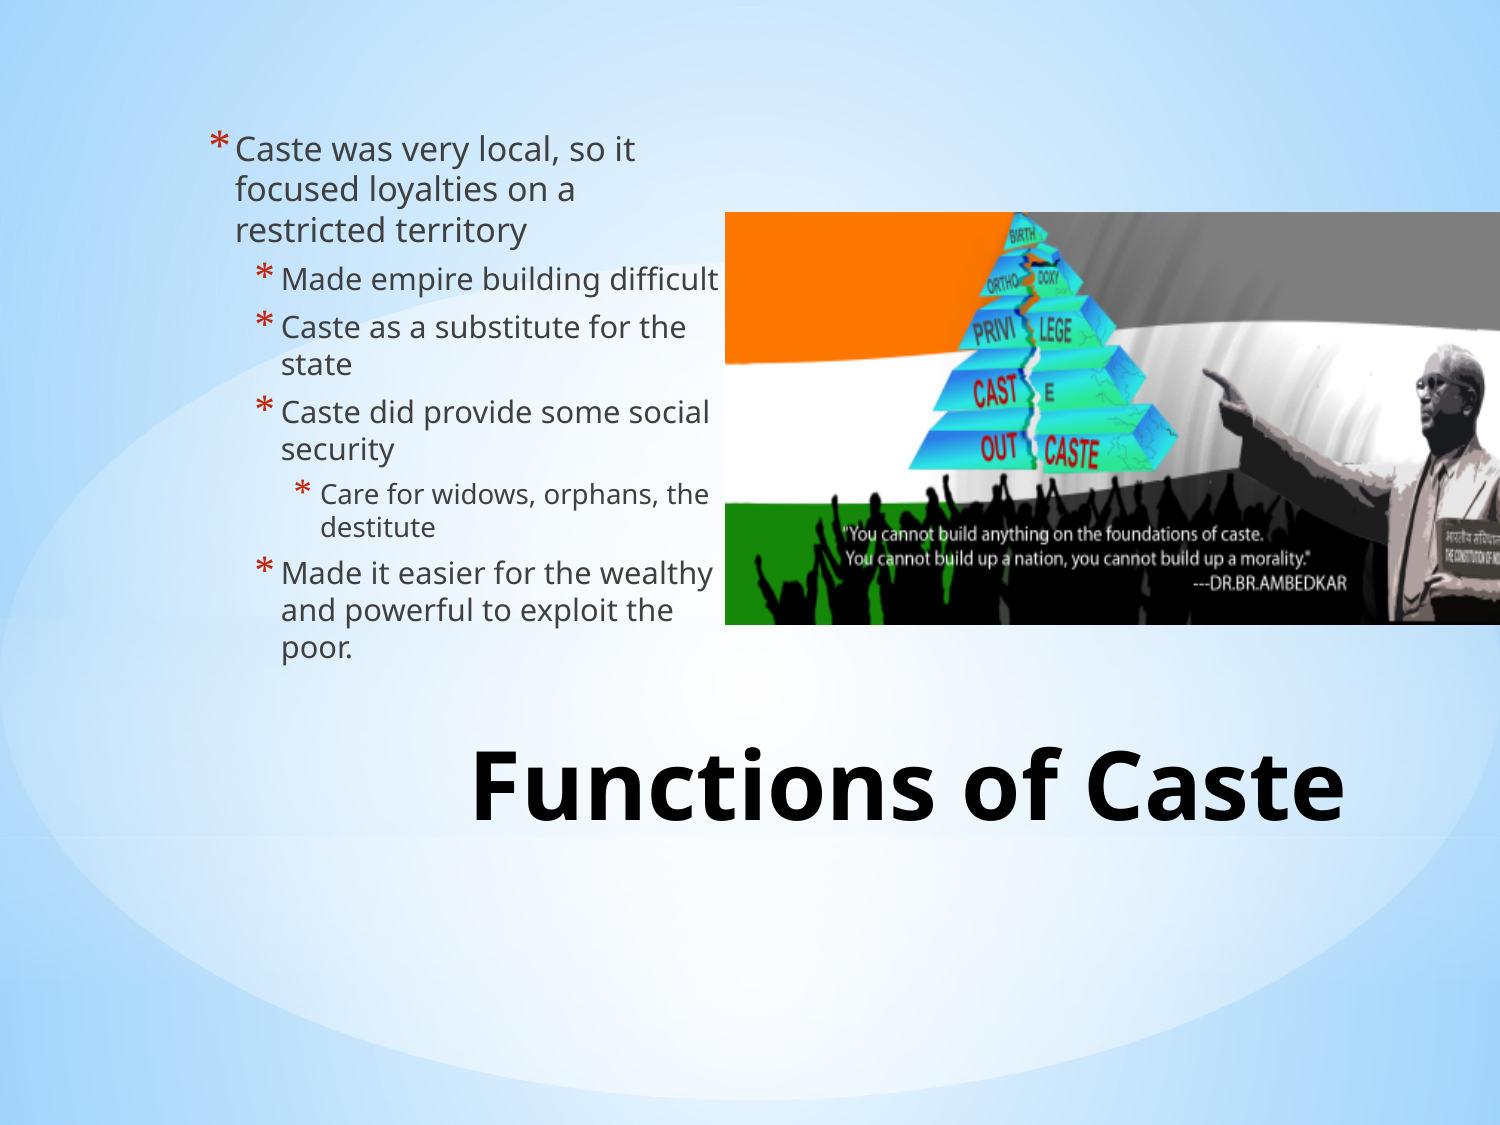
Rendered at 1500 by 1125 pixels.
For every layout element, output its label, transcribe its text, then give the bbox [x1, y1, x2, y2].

title Functions of Caste [294, 717, 1363, 905]
list Caste was very local, so it focused loyalties on a restricted territory Made empire building difficult Caste as a substitute for the state Caste did provide some social security Care for widows, orphans, the destitute Made it easier for the wealthy and powerful to exploit the poor. [187, 120, 737, 690]
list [724, 212, 1500, 626]
